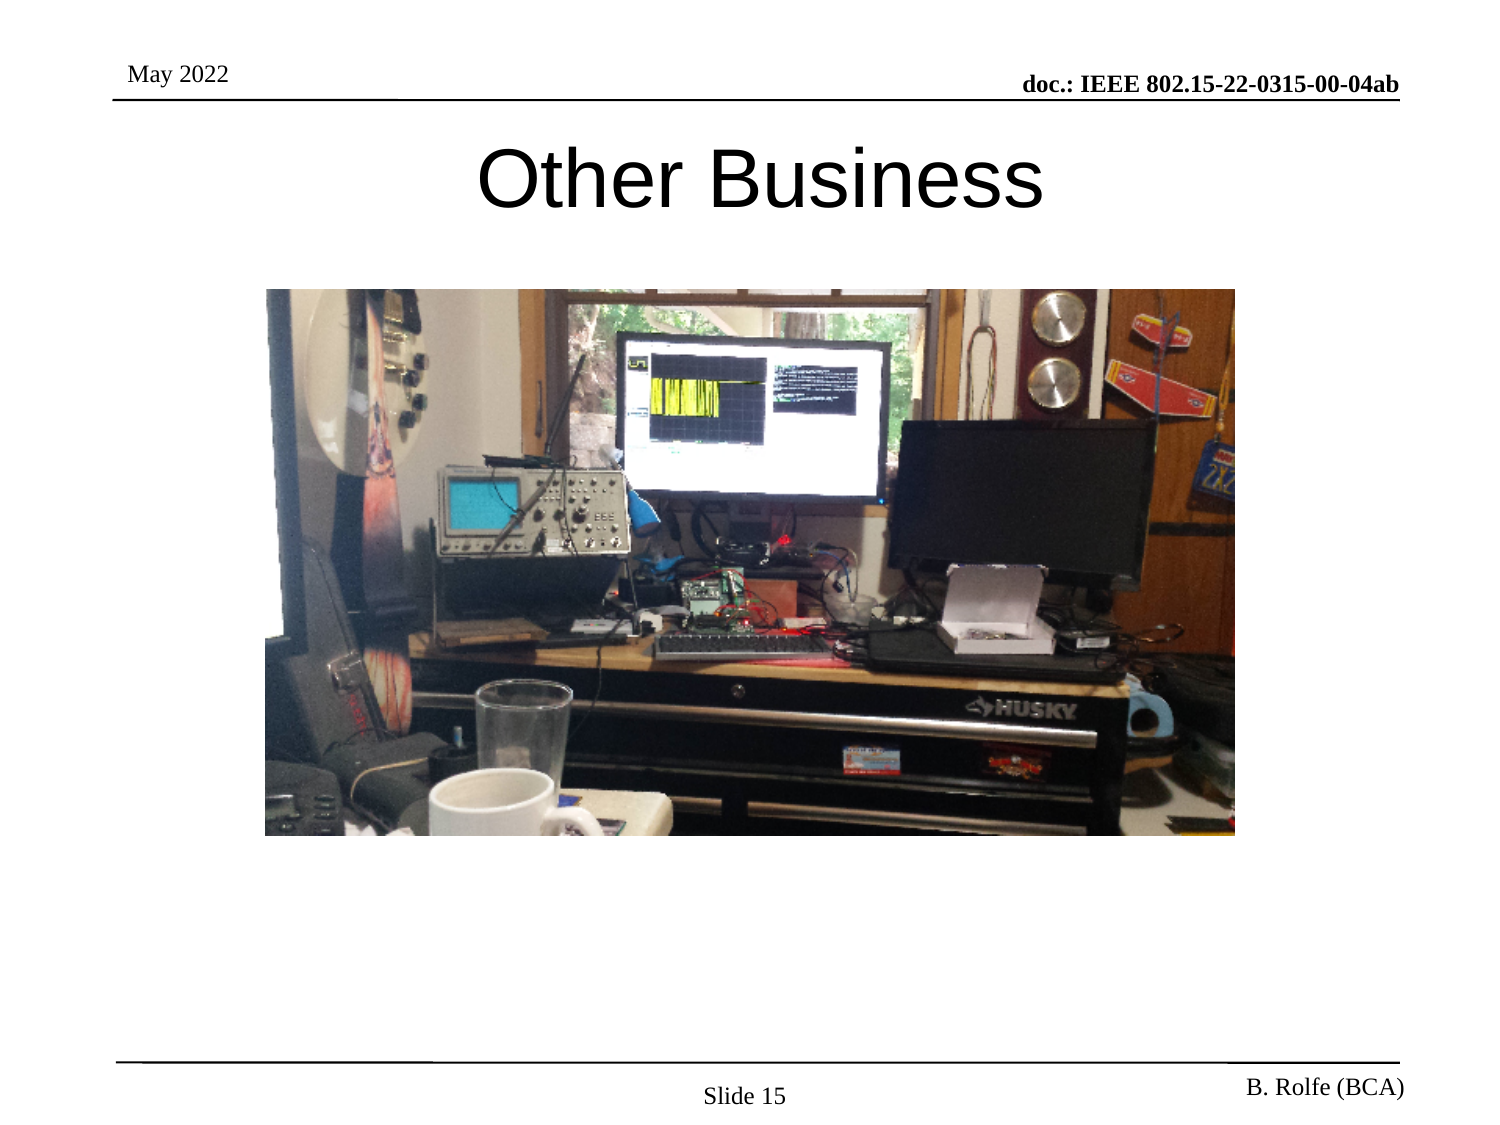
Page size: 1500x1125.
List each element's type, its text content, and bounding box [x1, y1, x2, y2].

slide_number Slide 15 [690, 1075, 799, 1115]
title Other Business [123, 112, 1398, 237]
picture [265, 289, 1235, 836]
